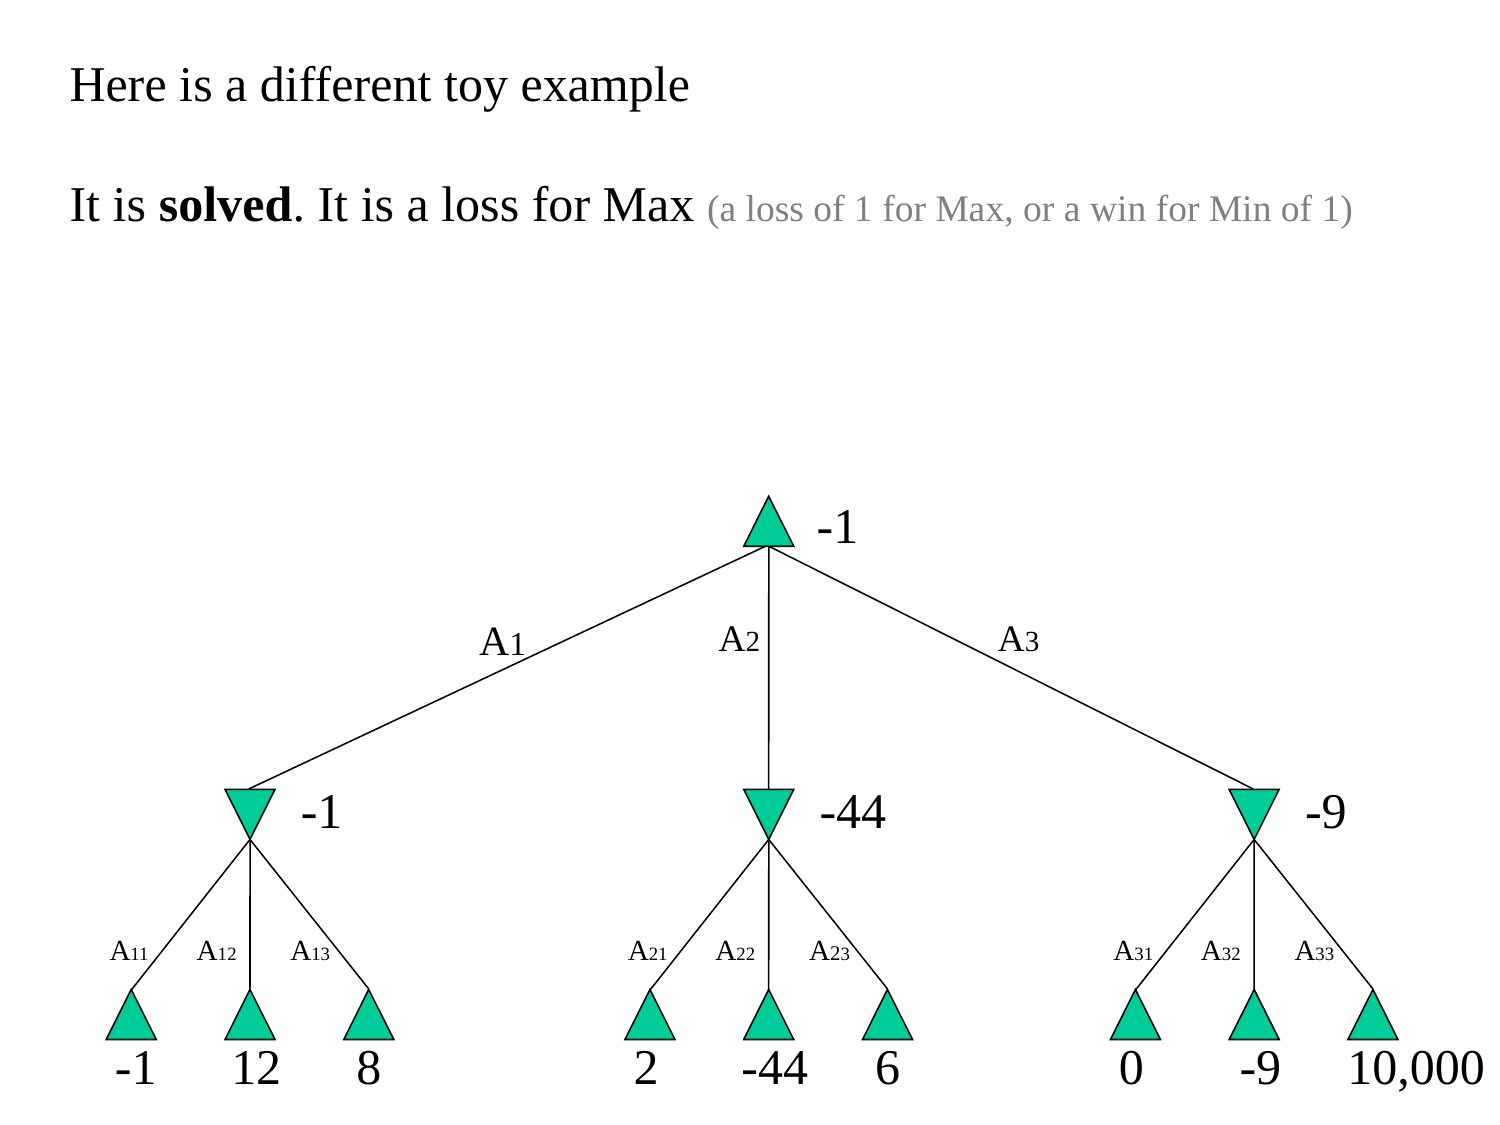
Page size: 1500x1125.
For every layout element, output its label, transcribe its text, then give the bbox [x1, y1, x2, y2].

text_box 8 [341, 1042, 397, 1103]
text_box 2 [618, 1027, 674, 1103]
text_box A21 [613, 924, 683, 974]
text_box 0 [1104, 1027, 1159, 1103]
text_box -44 [804, 771, 902, 847]
text_box A13 [275, 924, 346, 974]
text_box 6 [860, 1044, 915, 1103]
text_box A23 [794, 924, 866, 974]
text_box A33 [1279, 924, 1350, 974]
text_box [743, 789, 794, 839]
text_box -9 [1224, 1049, 1297, 1103]
text_box A3 [982, 606, 1055, 667]
text_box A22 [700, 924, 771, 974]
text_box A32 [1186, 924, 1256, 974]
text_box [105, 989, 394, 1040]
text_box [225, 789, 276, 839]
text_box A31 [1098, 924, 1169, 974]
text_box 10,000 [1332, 1027, 1500, 1103]
text_box -9 [1290, 771, 1362, 847]
text_box -44 [726, 1049, 824, 1103]
text_box 12 [216, 1049, 297, 1103]
text_box A2 [703, 606, 776, 667]
text_box Here is a different toy example It is solved. It is a loss for Max (a loss of 1 for Max, or a win for Min of 1) [54, 43, 1433, 239]
text_box -1 [100, 1042, 172, 1103]
text_box [1229, 789, 1280, 840]
text_box A12 [181, 924, 252, 974]
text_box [1110, 989, 1399, 1040]
text_box A11 [94, 924, 164, 974]
text_box -1 [286, 771, 358, 847]
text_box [624, 989, 913, 1040]
text_box -1 [801, 486, 874, 561]
text_box [743, 496, 794, 547]
text_box A1 [464, 606, 542, 672]
